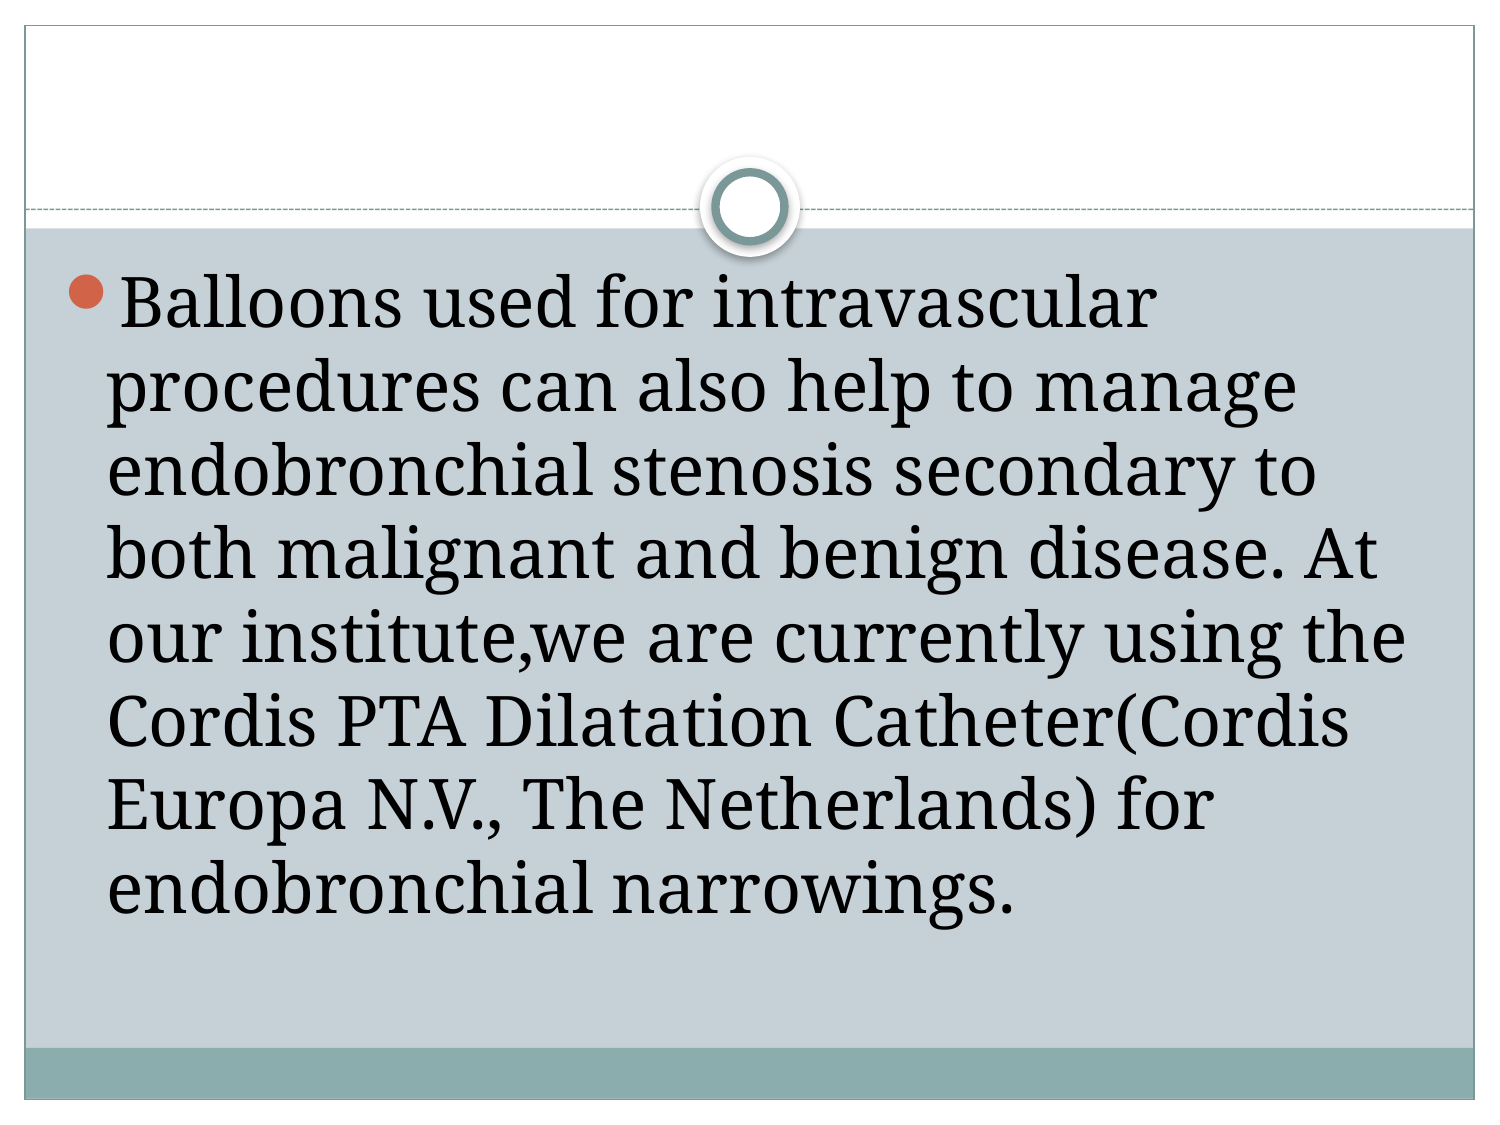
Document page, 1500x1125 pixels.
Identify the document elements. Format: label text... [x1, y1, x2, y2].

list Balloons used for intravascular procedures can also help to manage endobronchial stenosis secondary to both malignant and benign disease. At our institute,we are currently using the Cordis PTA Dilatation Catheter(Cordis Europa N.V., The Netherlands) for endobronchial narrowings. [49, 250, 1445, 1001]
